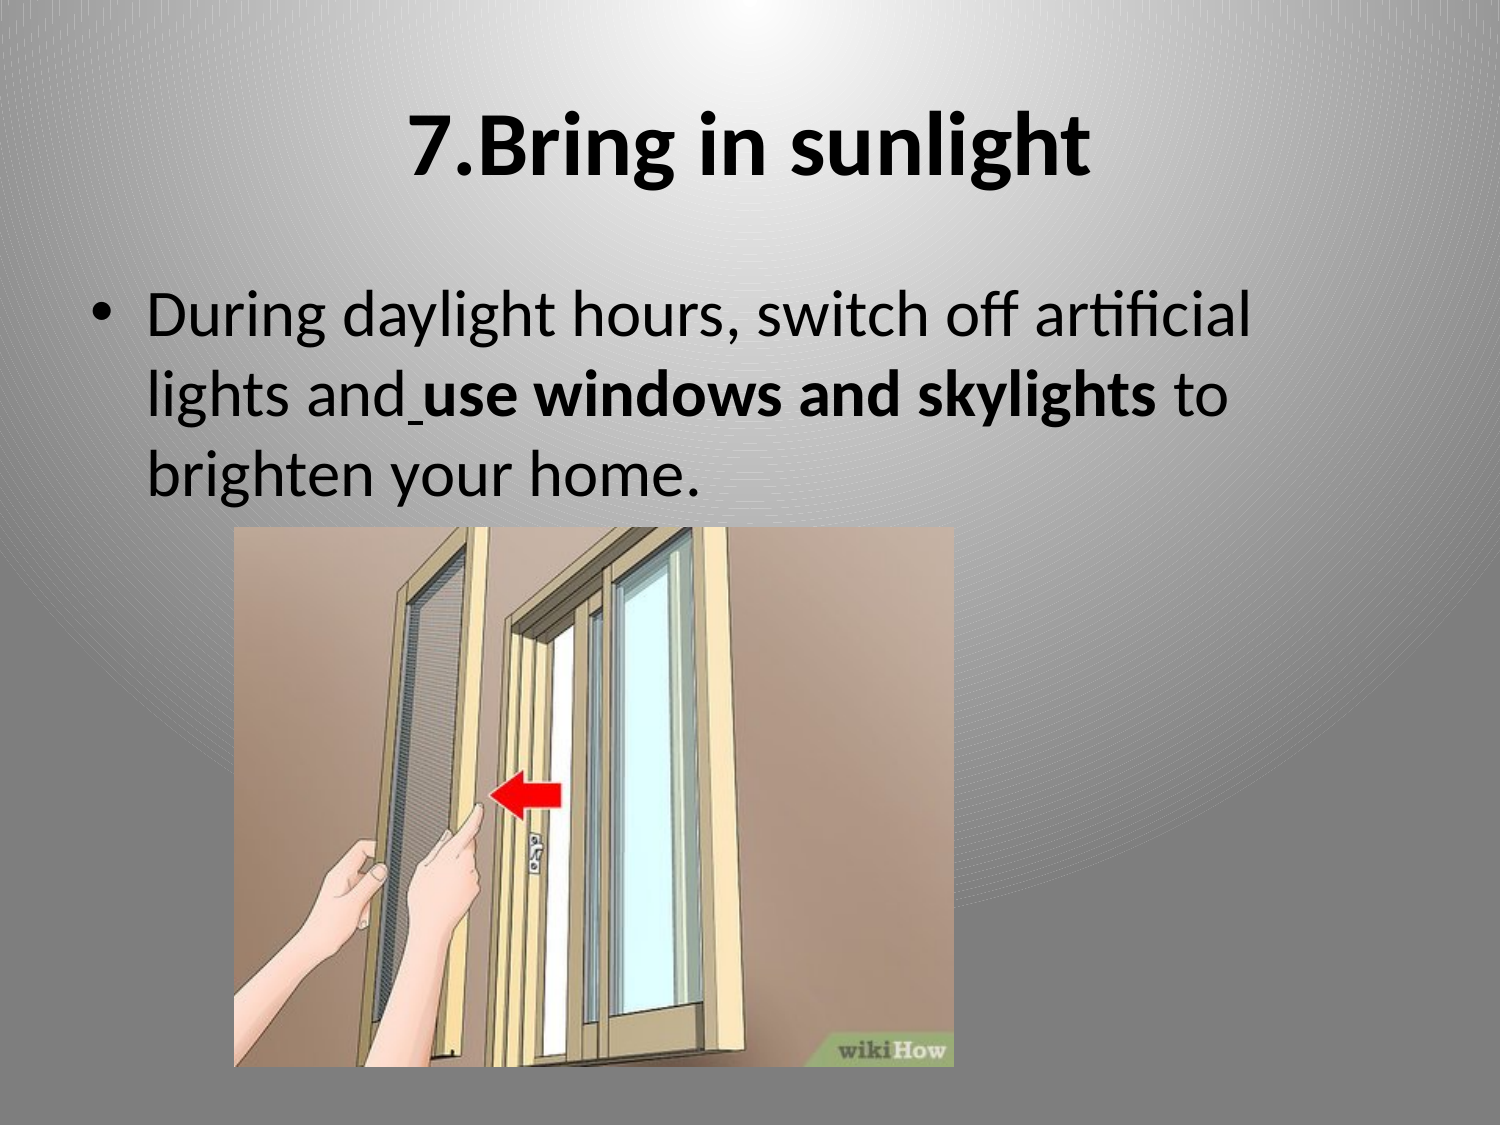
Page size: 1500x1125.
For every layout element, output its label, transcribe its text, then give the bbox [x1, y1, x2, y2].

picture [234, 527, 954, 1067]
title 7.Bring in sunlight [75, 45, 1425, 233]
list During daylight hours, switch off artificial lights and use windows and skylights to brighten your home. [75, 262, 1425, 1005]
